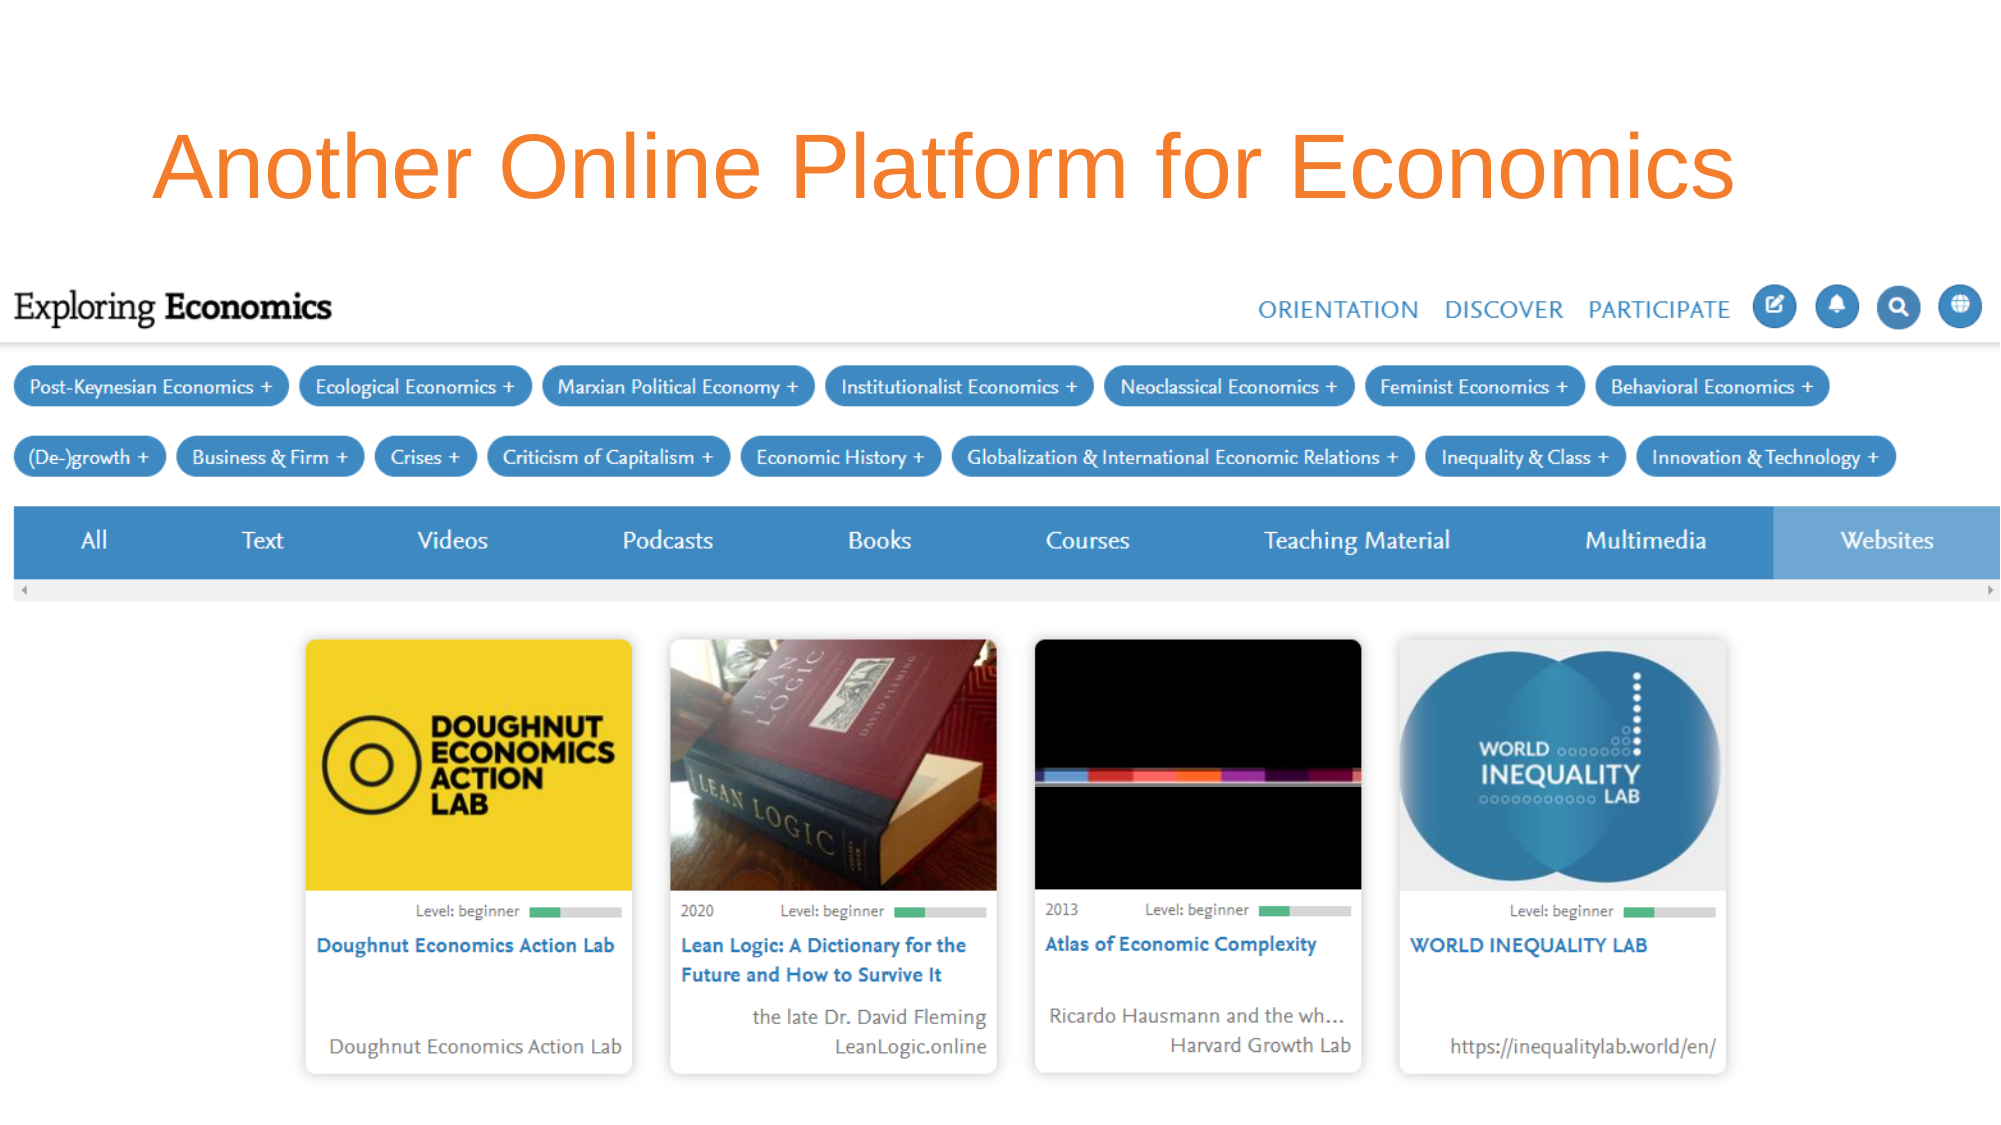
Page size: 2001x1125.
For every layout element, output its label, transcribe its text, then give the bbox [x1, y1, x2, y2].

title Another Online Platform for Economics [137, 59, 1863, 273]
picture [0, 277, 2000, 1092]
